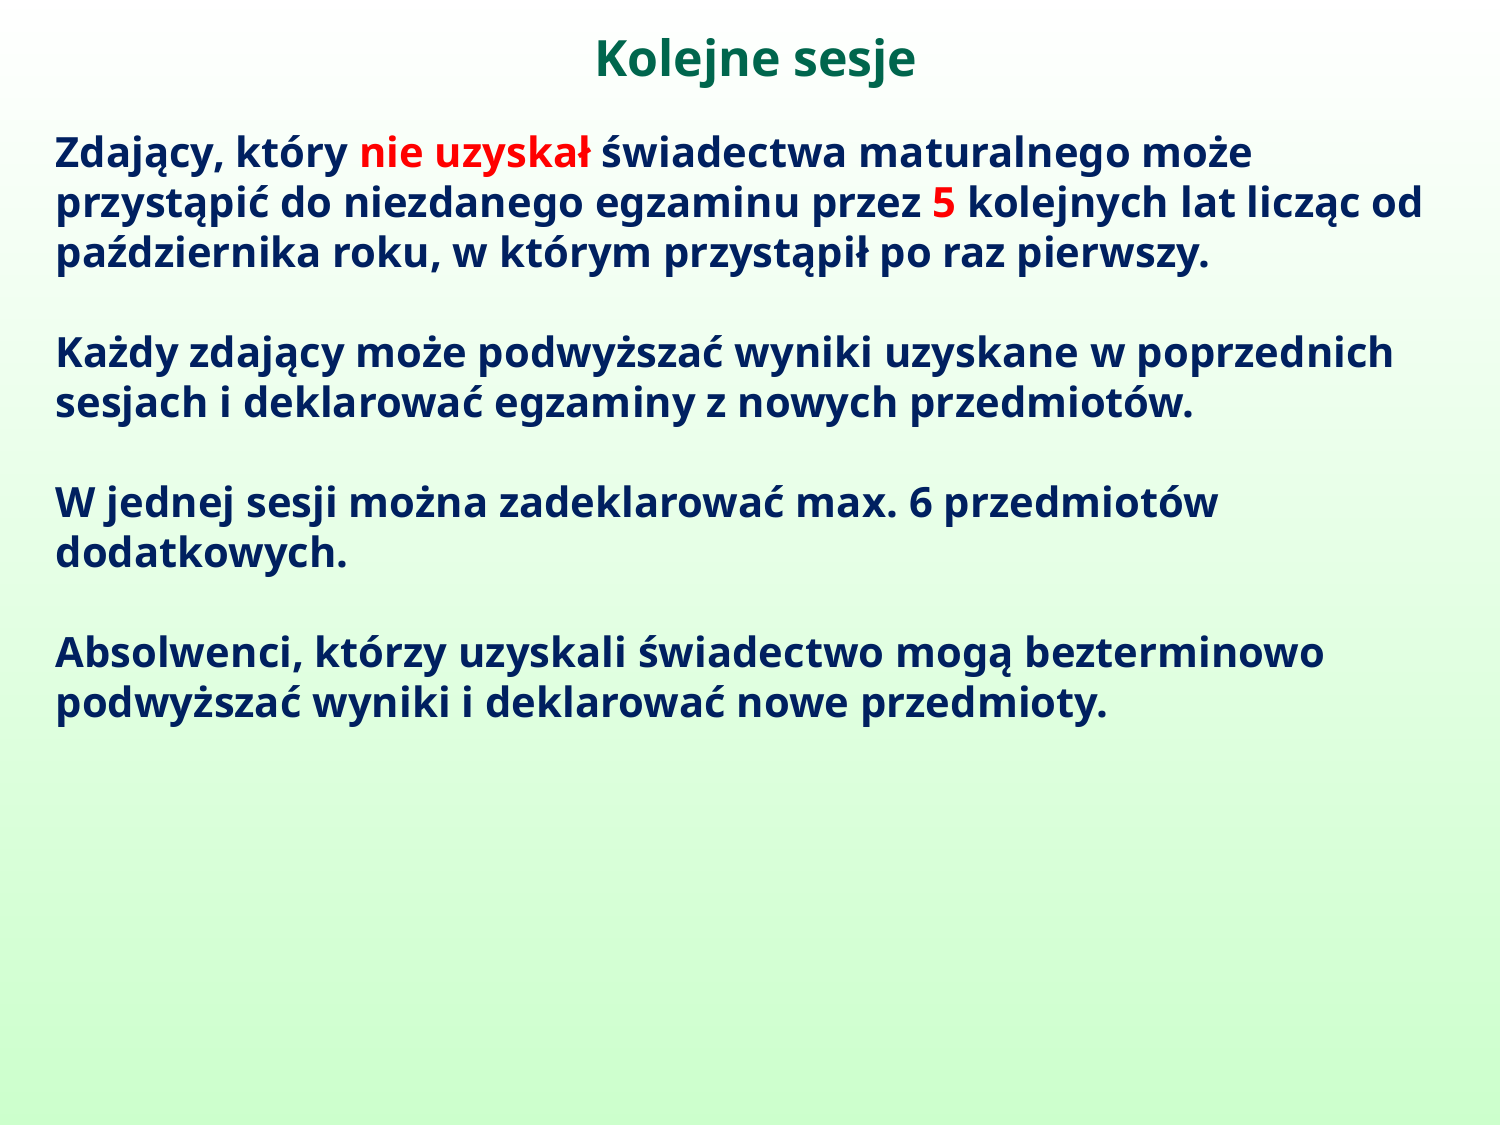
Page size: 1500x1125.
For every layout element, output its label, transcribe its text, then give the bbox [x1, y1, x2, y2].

text_box Kolejne sesje [35, 18, 1477, 94]
text_box Zdający, który nie uzyskał świadectwa maturalnego może przystąpić do niezdanego egzaminu przez 5 kolejnych lat licząc od października roku, w którym przystąpił po raz pierwszy. Każdy zdający może podwyższać wyniki uzyskane w poprzednich sesjach i deklarować egzaminy z nowych przedmiotów. W jednej sesji można zadeklarować max. 6 przedmiotów dodatkowych. Absolwenci, którzy uzyskali świadectwo mogą bezterminowo podwyższać wyniki i deklarować nowe przedmioty. [40, 118, 1482, 734]
